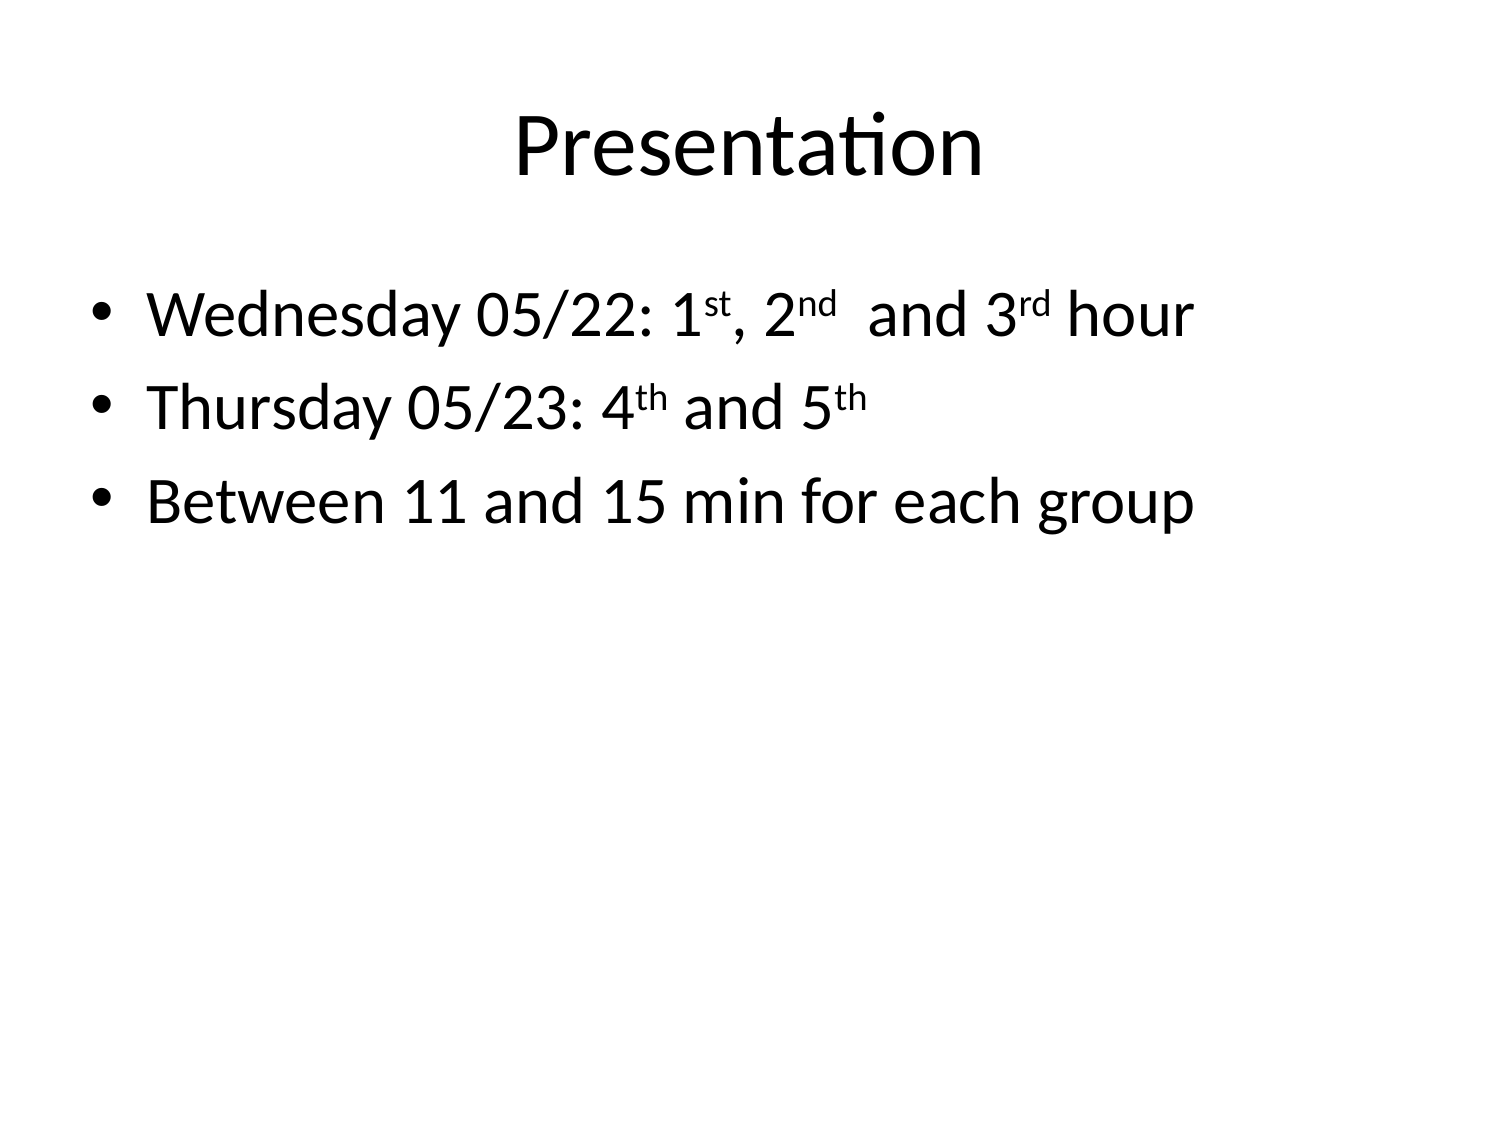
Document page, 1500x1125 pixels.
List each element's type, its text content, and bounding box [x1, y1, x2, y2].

title Presentation [75, 45, 1425, 233]
list Wednesday 05/22: 1st, 2nd and 3rd hour Thursday 05/23: 4th and 5th Between 11 and 15 min for each group [75, 262, 1425, 1005]
